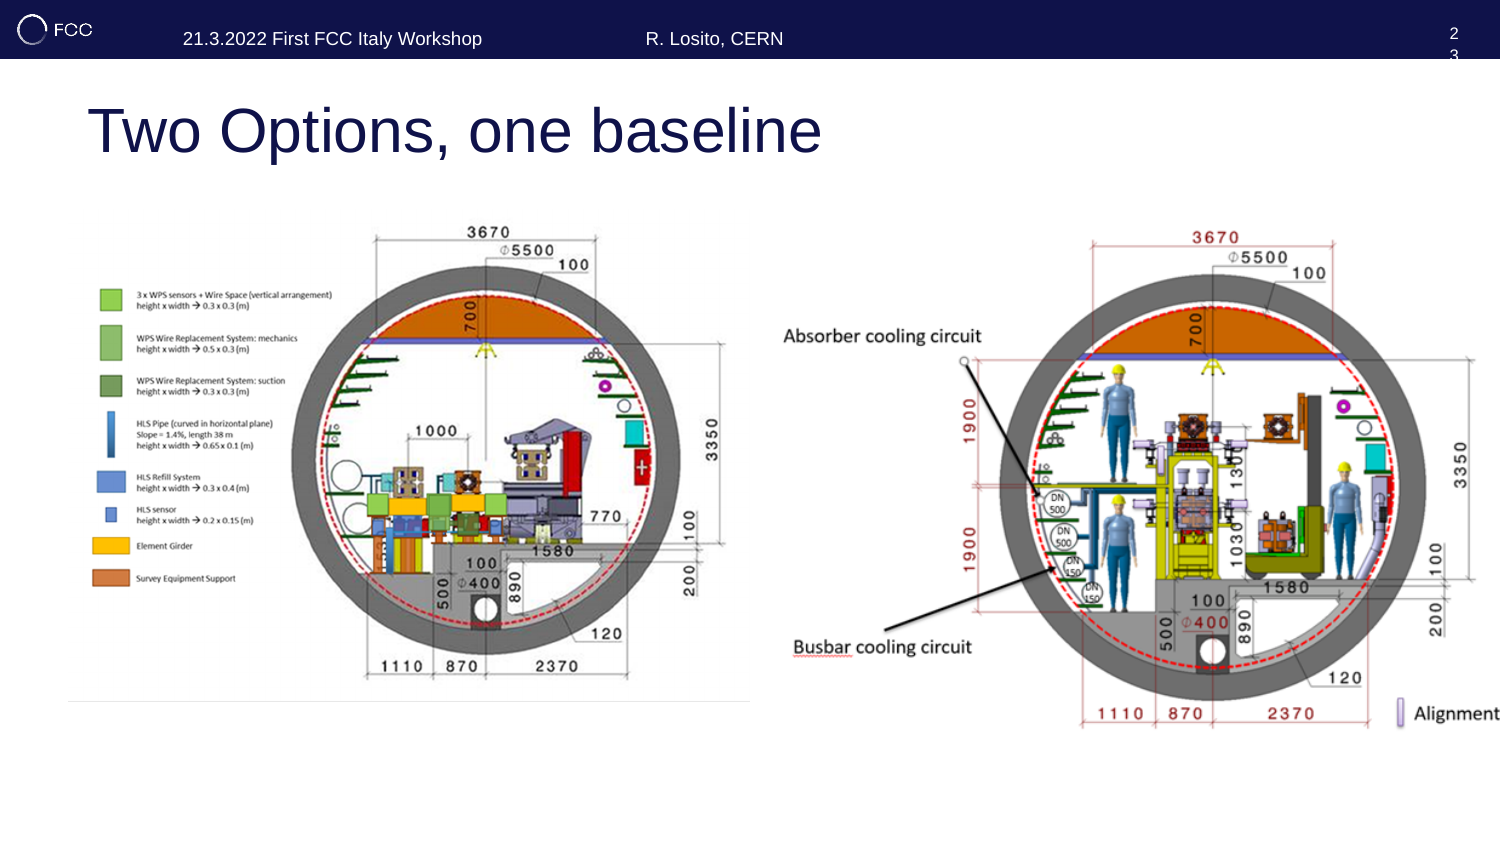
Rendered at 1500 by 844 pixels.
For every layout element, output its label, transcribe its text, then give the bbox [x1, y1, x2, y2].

picture [68, 209, 750, 702]
picture [17, 14, 92, 45]
picture [771, 226, 1500, 734]
slide_number 23 [1434, 15, 1483, 44]
title Two Options, one baseline [72, 94, 1429, 227]
